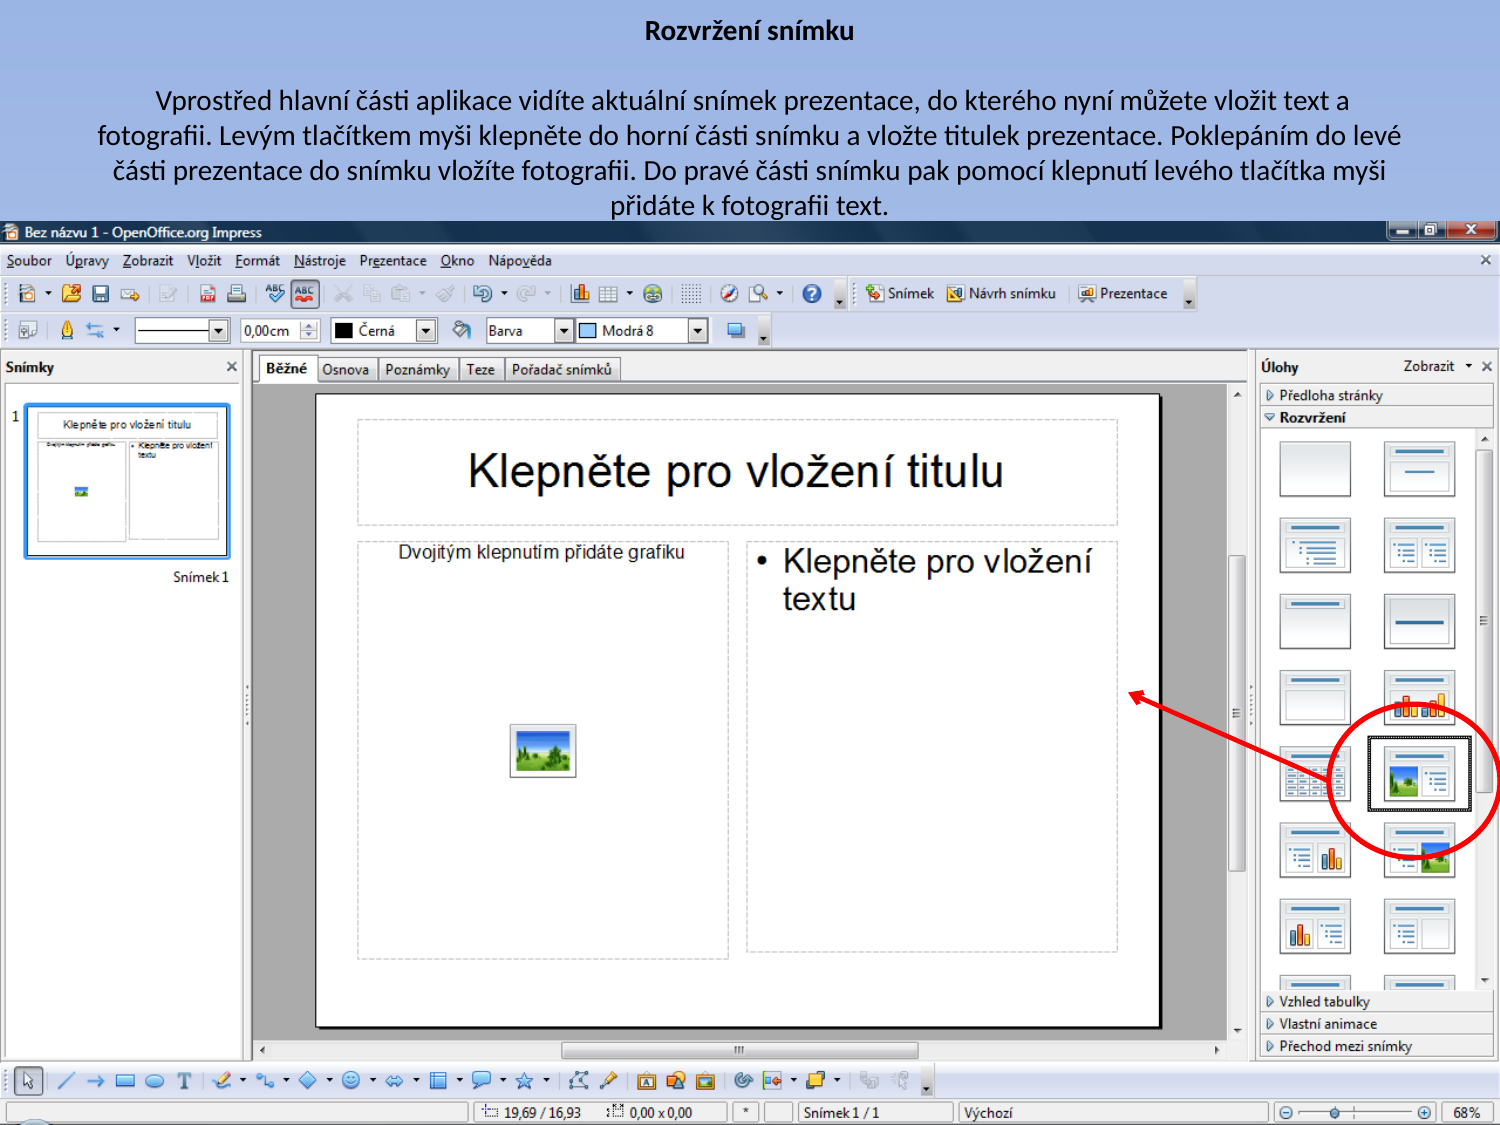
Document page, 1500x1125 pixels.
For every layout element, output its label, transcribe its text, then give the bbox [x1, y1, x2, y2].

picture [0, 221, 1500, 1125]
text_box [1127, 692, 1329, 782]
title Rozvržení snímku Vprostřed hlavní části aplikace vidíte aktuální snímek prezentace, do kterého nyní můžete vložit text a fotografii. Levým tlačítkem myši klepněte do horní části snímku a vložte titulek prezentace. Poklepáním do levé části prezentace do snímku vložíte fotografii. Do pravé části snímku pak pomocí klepnutí levého tlačítka myši přidáte k fotografii text. [75, 0, 1425, 219]
